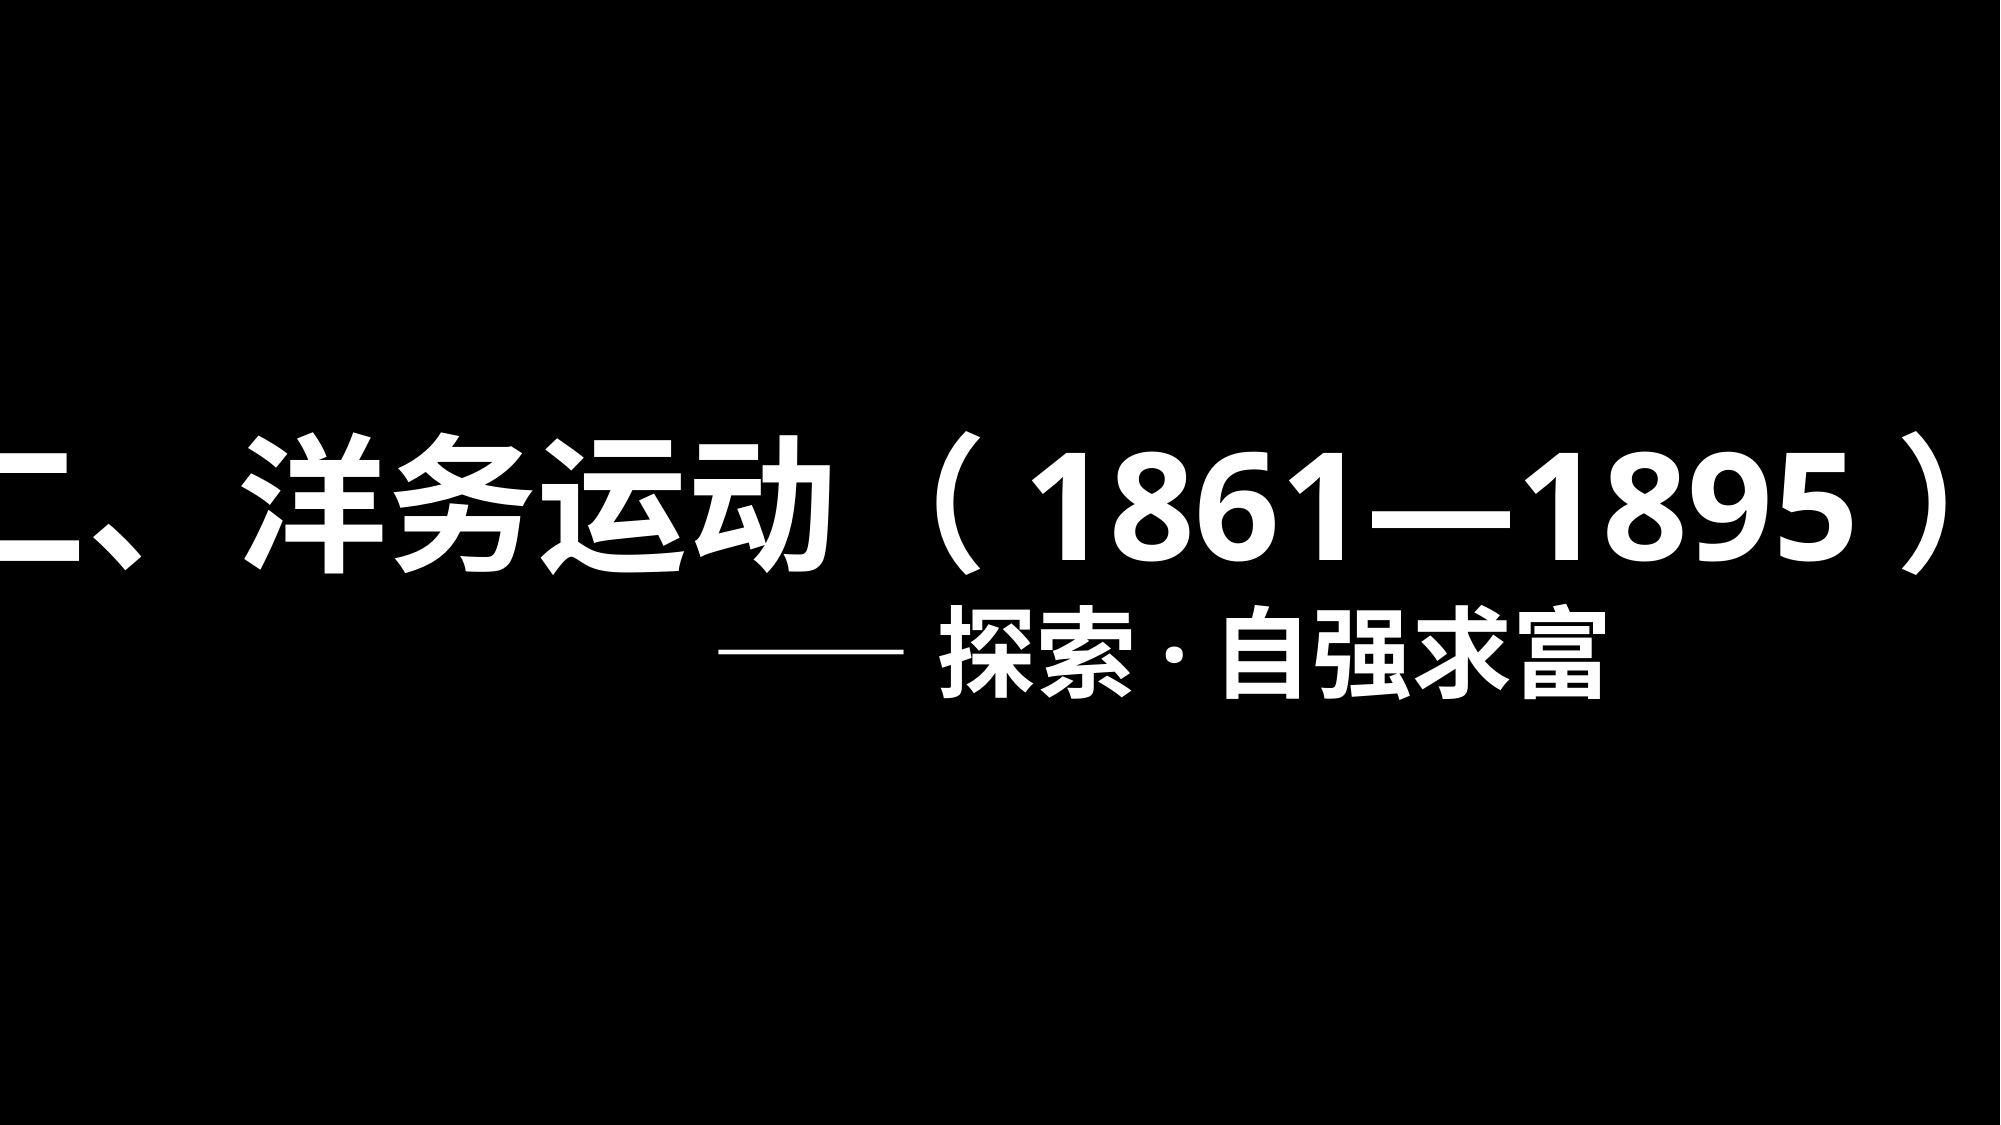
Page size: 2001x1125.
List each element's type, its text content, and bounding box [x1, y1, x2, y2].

text_box 二、洋务运动（1861—1895） ——探索·自强求富 [0, 403, 2000, 719]
